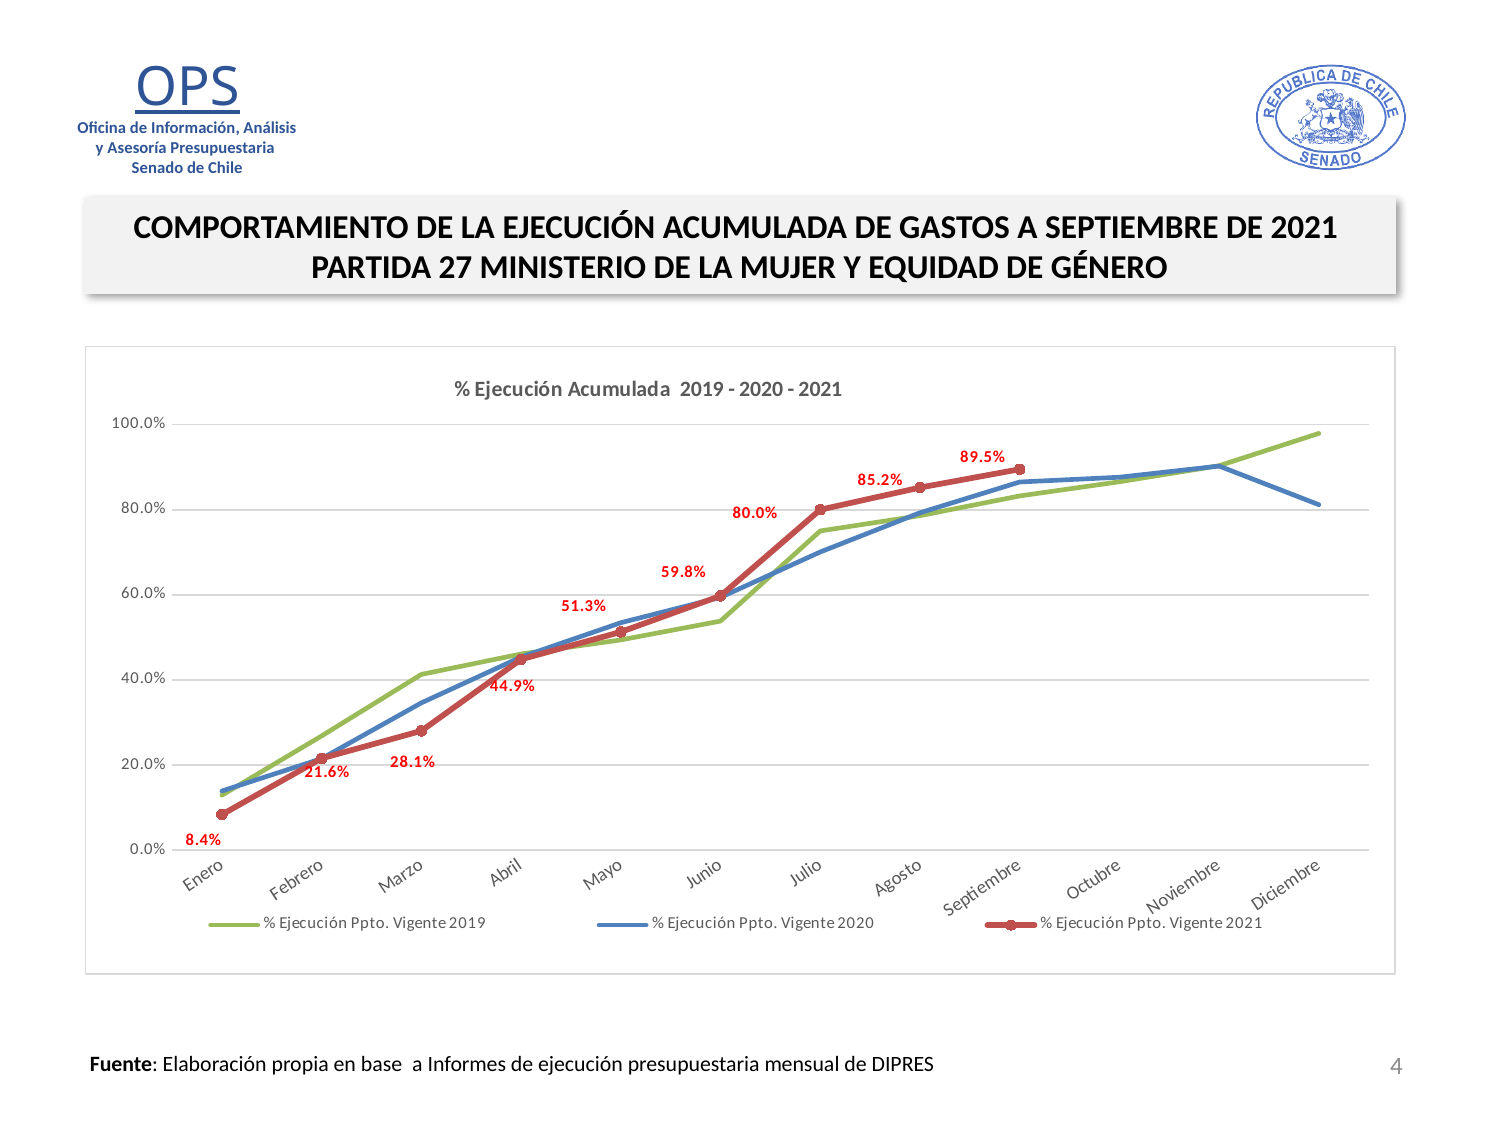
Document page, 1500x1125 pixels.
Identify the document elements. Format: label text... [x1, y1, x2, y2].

slide_number 4 [1067, 1035, 1418, 1095]
picture [1240, 58, 1420, 175]
text_box COMPORTAMIENTO DE LA EJECUCIÓN ACUMULADA DE GASTOS A SEPTIEMBRE DE 2021 PARTIDA 27 MINISTERIO DE LA MUJER Y EQUIDAD DE GÉNERO [84, 197, 1396, 294]
chart [84, 345, 1396, 975]
